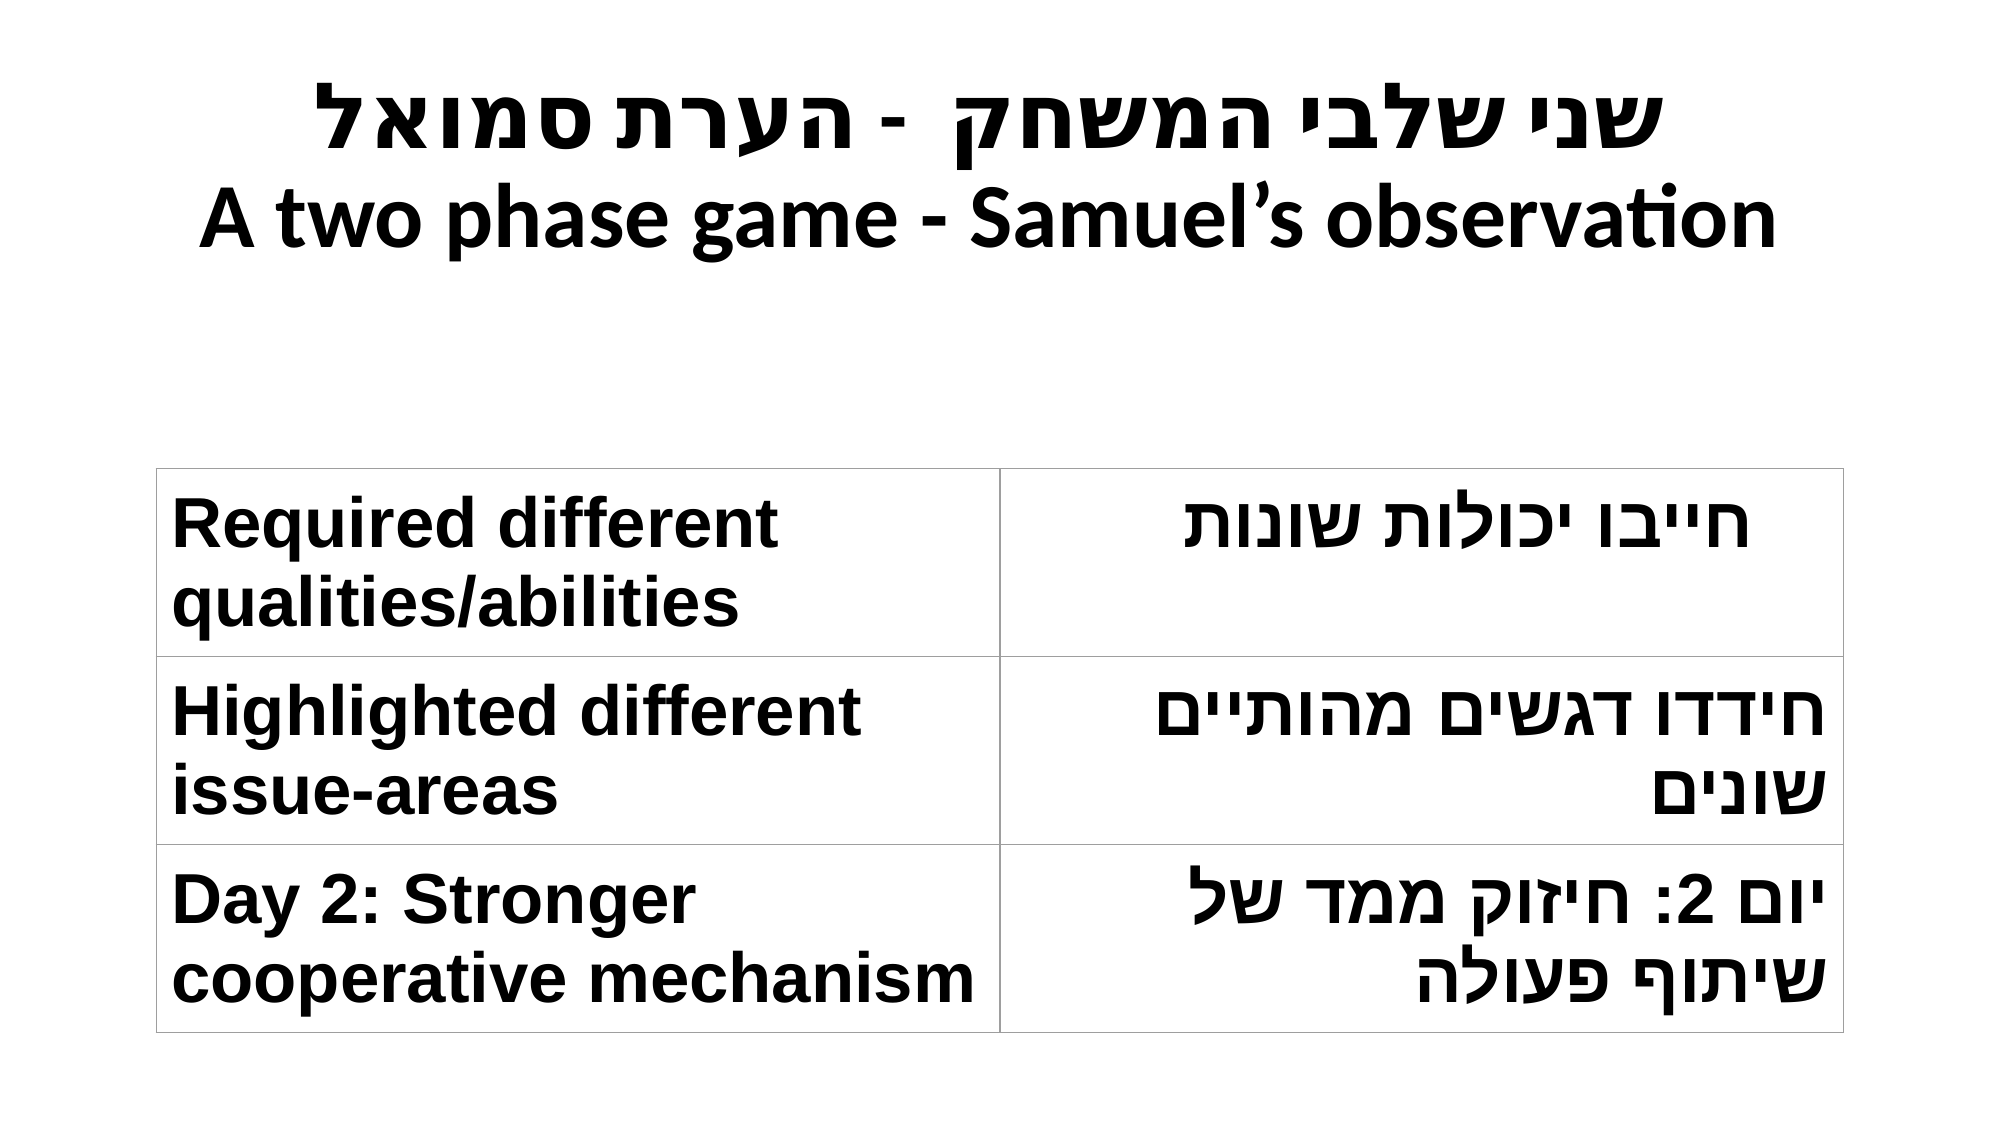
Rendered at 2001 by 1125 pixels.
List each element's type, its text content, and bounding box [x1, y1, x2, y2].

table_cell Day 2: Stronger cooperative mechanism [157, 845, 999, 1032]
table_cell חידדו דגשים מהותיים שונים [1001, 657, 1843, 844]
table_header חייבו יכולות שונות [1001, 469, 1843, 656]
table_cell Highlighted different issue-areas [157, 657, 999, 844]
table_header Required different qualities/abilities [157, 469, 999, 656]
table_cell יום 2: חיזוק ממד של שיתוף פעולה [1001, 845, 1843, 1032]
title שני שלבי המשחק - הערת סמואל A two phase game - Samuel’s observation [137, 59, 1863, 278]
